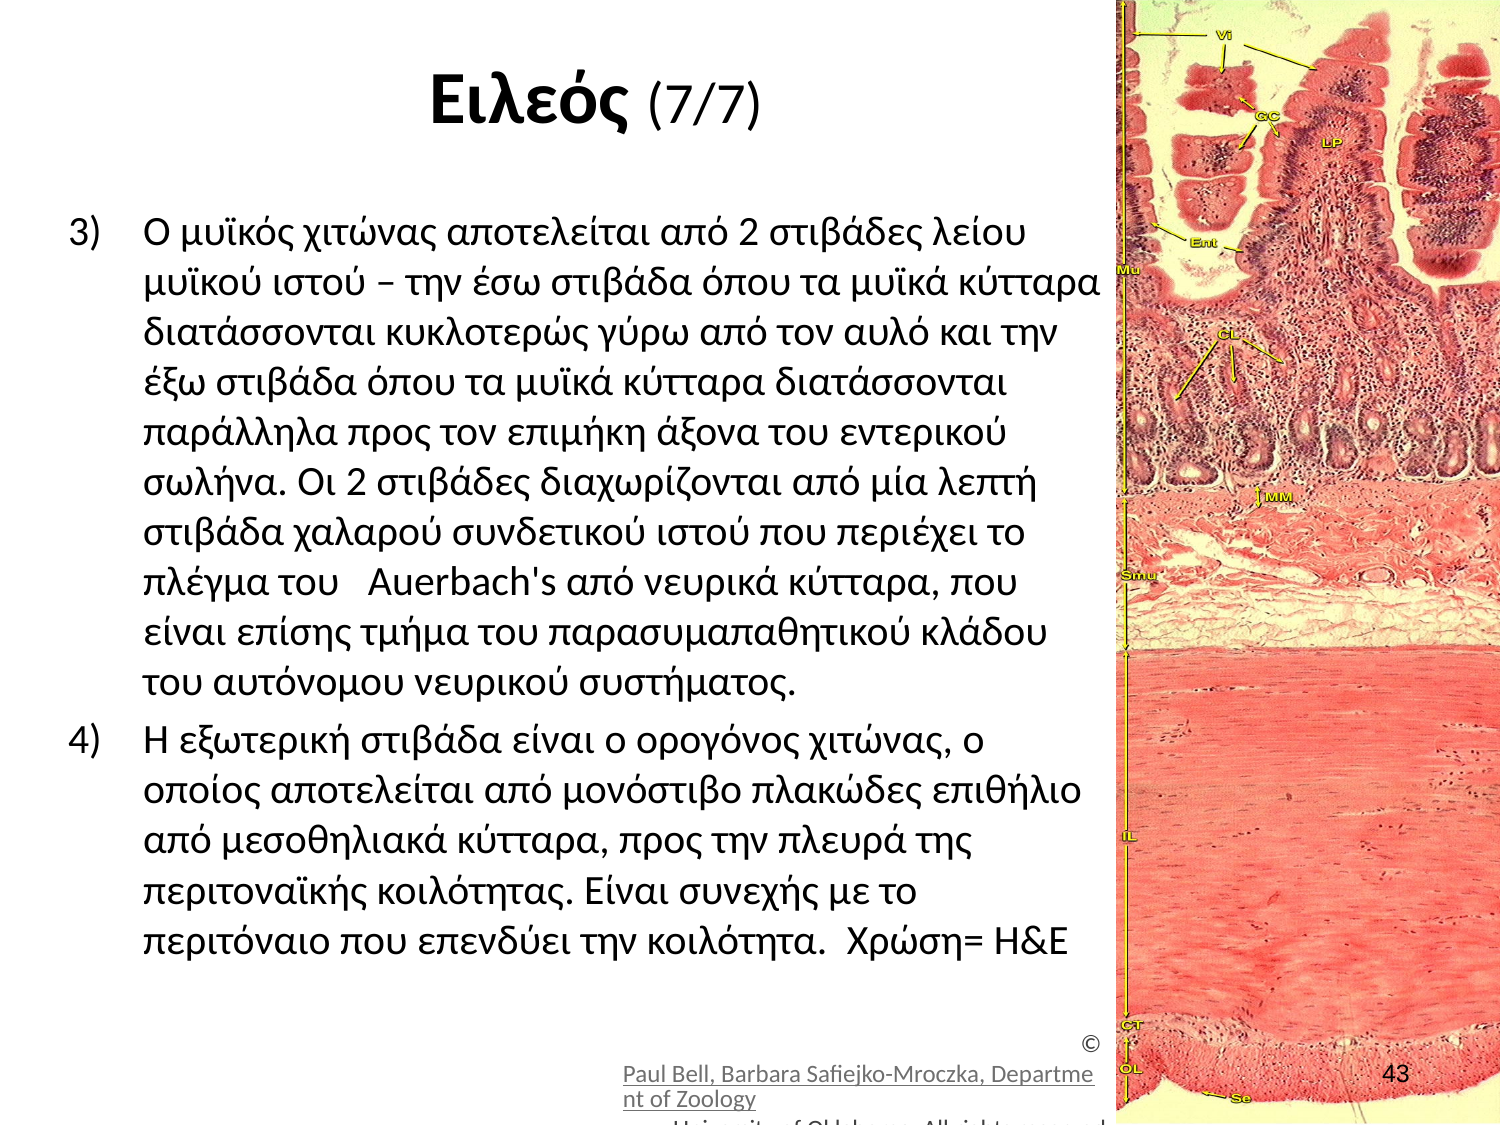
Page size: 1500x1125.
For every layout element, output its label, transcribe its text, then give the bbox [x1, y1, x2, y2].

slide_number 42 [1074, 1042, 1110, 1103]
list Ο μυϊκός χιτώνας αποτελείται από 2 στιβάδες λείου μυϊκού ιστού – την έσω στιβάδα όπου τα μυϊκά κύτταρα διατάσσονται κυκλοτερώς γύρω από τον αυλό και την έξω στιβάδα όπου τα μυϊκά κύτταρα διατάσσονται παράλληλα προς τον επιμήκη άξονα του εντερικού σωλήνα. Οι 2 στιβάδες διαχωρίζονται από μία λεπτή στιβάδα χαλαρού συνδετικού ιστού που περιέχει το πλέγμα του Auerbach's από νευρικά κύτταρα, που είναι επίσης τμήμα του παρασυμαπαθητικού κλάδου του αυτόνομου νευρικού συστήματος. Η εξωτερική στιβάδα είναι ο ορογόνος χιτώνας, ο οποίος αποτελείται από μονόστιβο πλακώδες επιθήλιο από μεσοθηλιακά κύτταρα, προς την πλευρά της περιτοναϊκής κοιλότητας. Είναι συνεχής με το περιτόναιο που επενδύει την κοιλότητα. Χρώση= H&E [53, 196, 1110, 1071]
text_box © Paul Bell, Barbara Safiejko-Mroczka, Department of Zoology, University of Oklahoma. All rights reserved [608, 1020, 1110, 1125]
picture [1115, 0, 1500, 1125]
title Ειλεός (7/7) [76, 19, 1110, 169]
